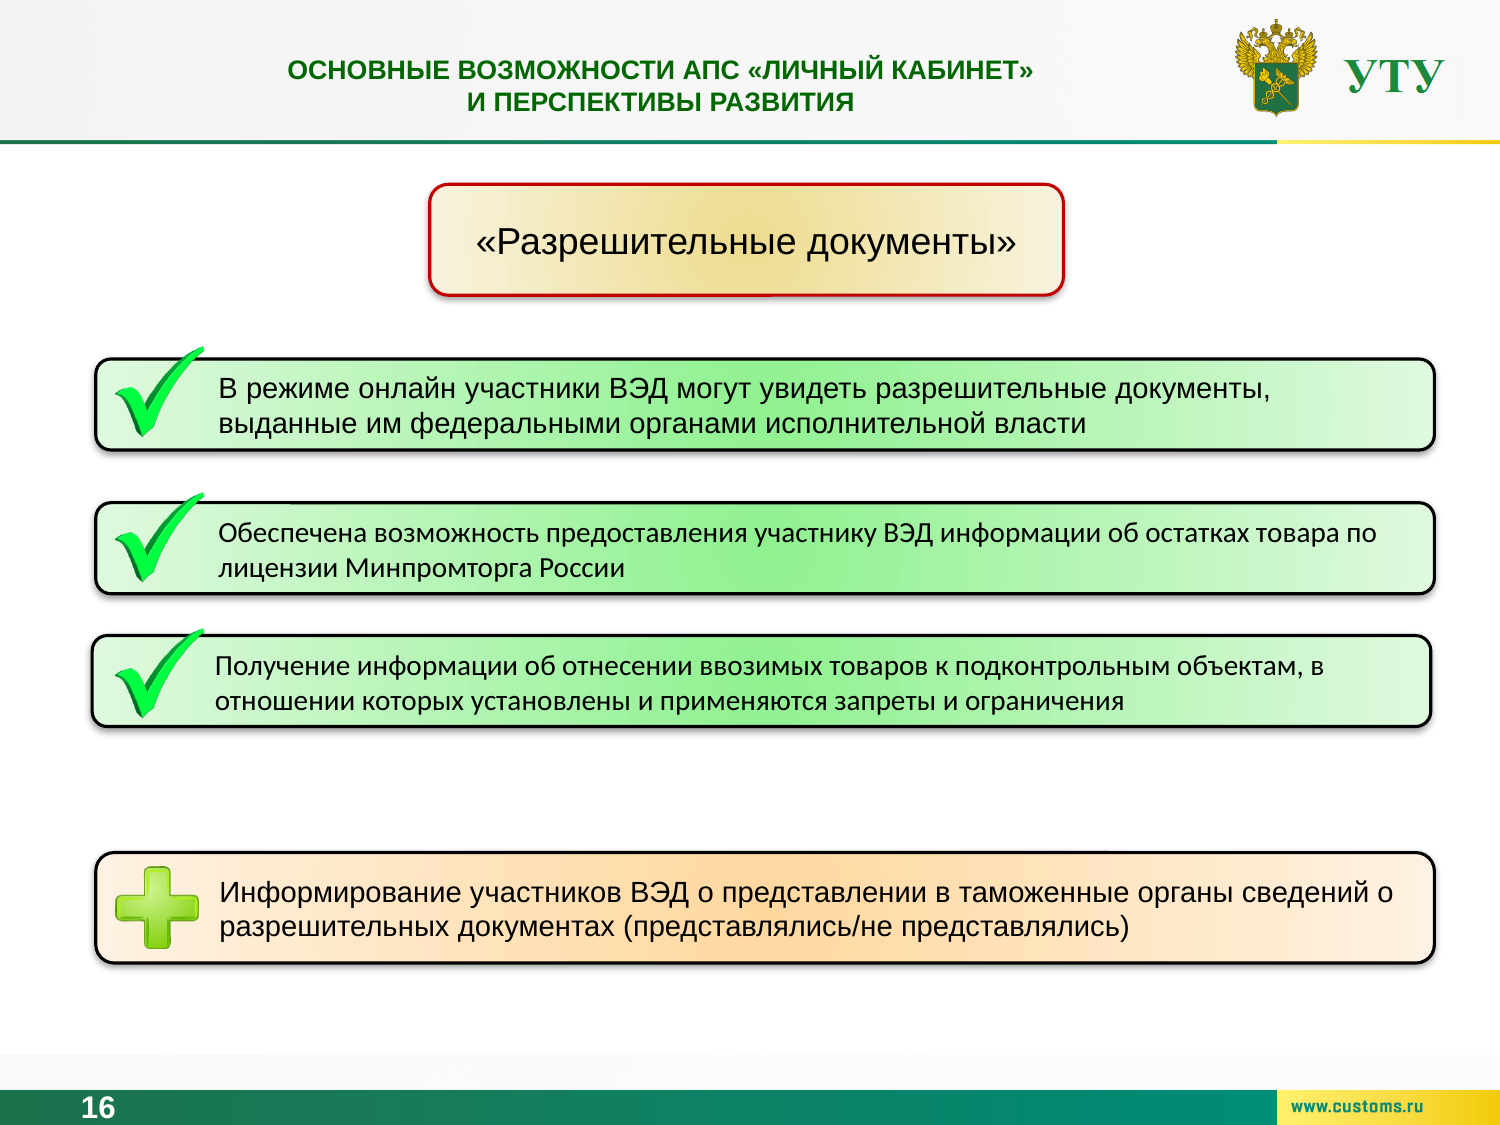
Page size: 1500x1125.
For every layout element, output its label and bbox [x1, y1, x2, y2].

text_box [91, 465, 1435, 594]
text_box [91, 319, 1435, 451]
text_box [95, 852, 1435, 964]
text_box [91, 601, 1431, 727]
picture [0, 0, 1500, 1125]
